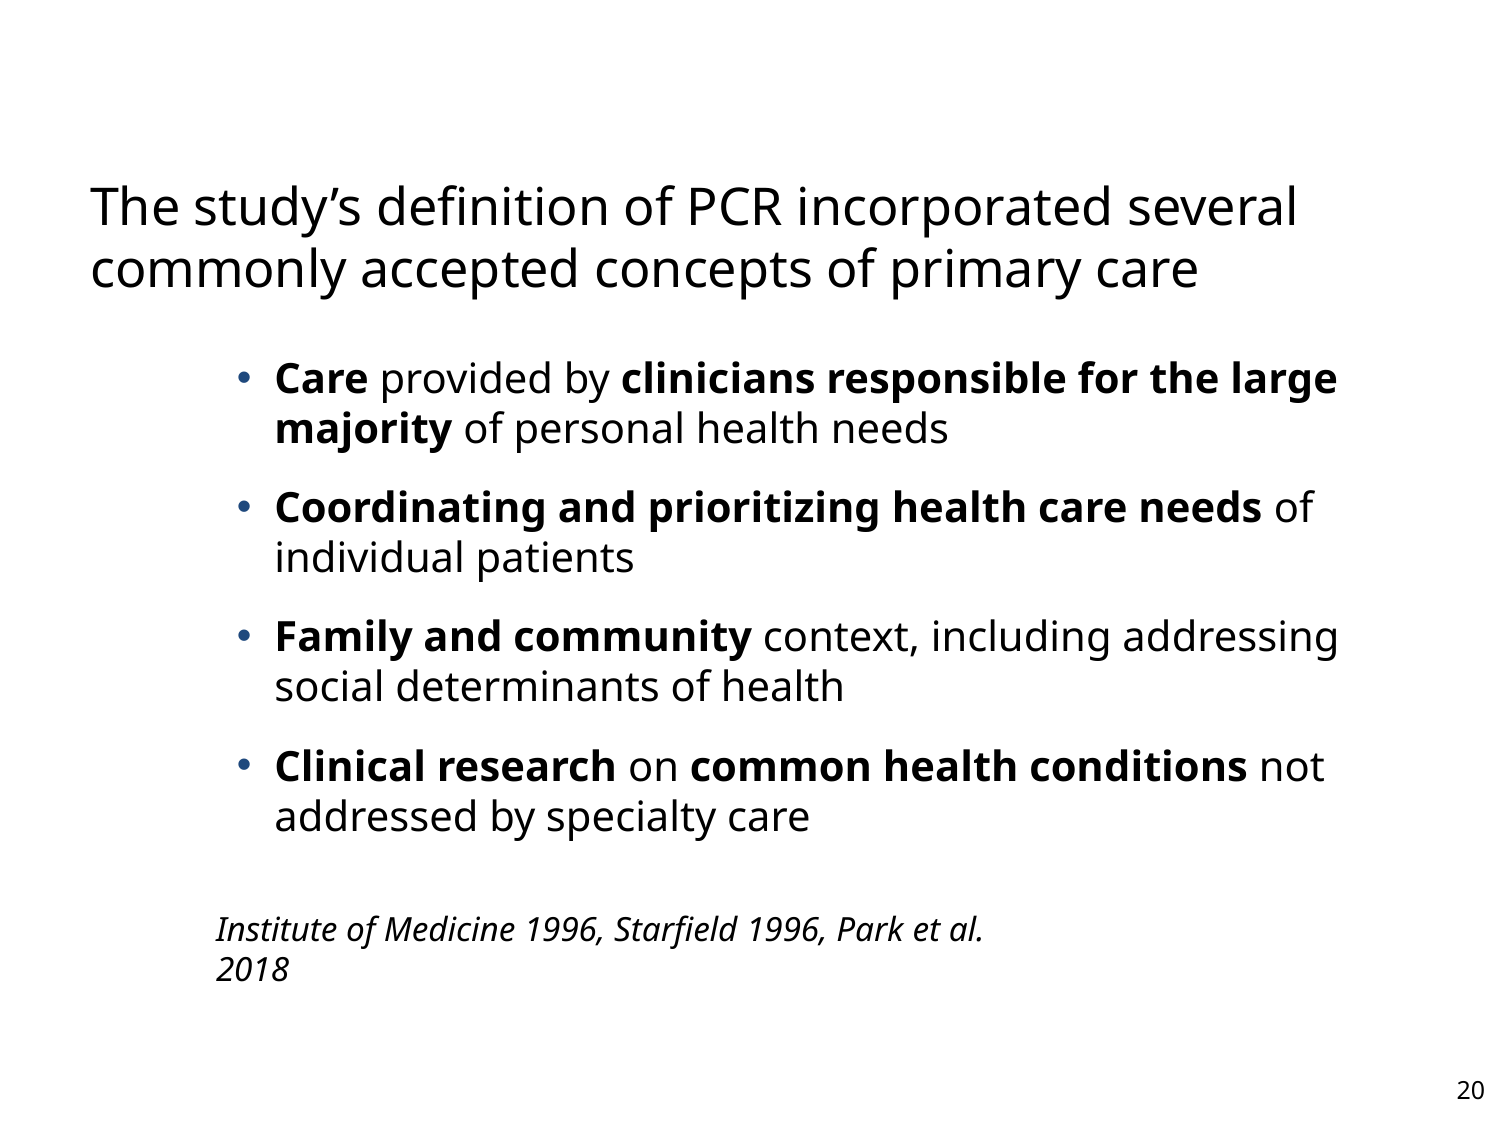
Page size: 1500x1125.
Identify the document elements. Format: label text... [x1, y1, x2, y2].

text_box Institute of Medicine 1996, Starfield 1996, Park et al. 2018 [201, 901, 1079, 996]
list Care provided by clinicians responsible for the large majority of personal health needs Coordinating and prioritizing health care needs of individual patients Family and community context, including addressing social determinants of health Clinical research on common health conditions not addressed by specialty care [174, 344, 1395, 890]
title The study’s definition of PCR incorporated several commonly accepted concepts of primary care [75, 148, 1425, 323]
